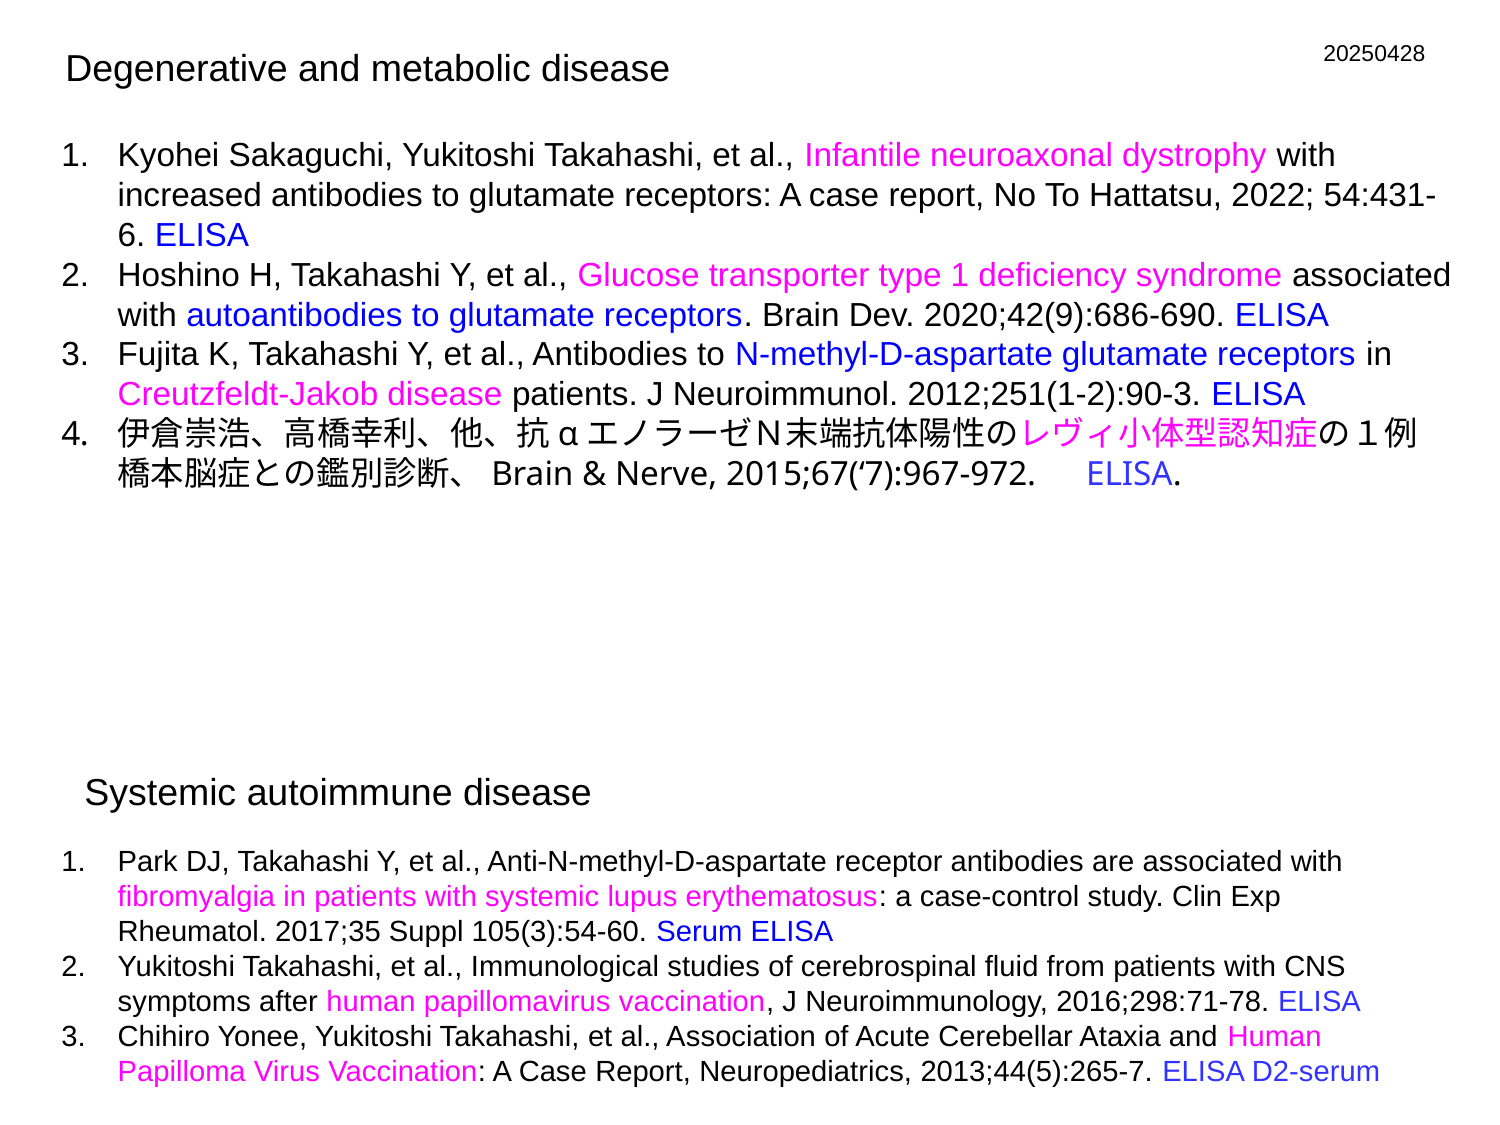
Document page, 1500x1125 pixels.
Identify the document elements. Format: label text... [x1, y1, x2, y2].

text_box Kyohei Sakaguchi, Yukitoshi Takahashi, et al., Infantile neuroaxonal dystrophy with increased antibodies to glutamate receptors: A case report, No To Hattatsu, 2022; 54:431-6. ELISA Hoshino H, Takahashi Y, et al., Glucose transporter type 1 deficiency syndrome associated with autoantibodies to glutamate receptors. Brain Dev. 2020;42(9):686-690. ELISA Fujita K, Takahashi Y, et al., Antibodies to N-methyl-D-aspartate glutamate receptors in Creutzfeldt-Jakob disease patients. J Neuroimmunol. 2012;251(1-2):90-3. ELISA 伊倉崇浩、高橋幸利、他、抗αエノラーゼＮ末端抗体陽性のレヴィ小体型認知症の１例 橋本脳症との鑑別診断、Brain & Nerve, 2015;67(‘7):967-972. ELISA. [46, 125, 1471, 615]
text_box Systemic autoimmune disease [69, 760, 607, 821]
text_box 20250428 [1308, 30, 1441, 74]
text_box Degenerative and metabolic disease [50, 36, 686, 97]
text_box Park DJ, Takahashi Y, et al., Anti-N-methyl-D-aspartate receptor antibodies are associated with fibromyalgia in patients with systemic lupus erythematosus: a case-control study. Clin Exp Rheumatol. 2017;35 Suppl 105(3):54-60. Serum ELISA Yukitoshi Takahashi, et al., Immunological studies of cerebrospinal fluid from patients with CNS symptoms after human papillomavirus vaccination, J Neuroimmunology, 2016;298:71-78. ELISA Chihiro Yonee, Yukitoshi Takahashi, et al., Association of Acute Cerebellar Ataxia and Human Papilloma Virus Vaccination: A Case Report, Neuropediatrics, 2013;44(5):265-7. ELISA D2-serum [46, 835, 1429, 1125]
